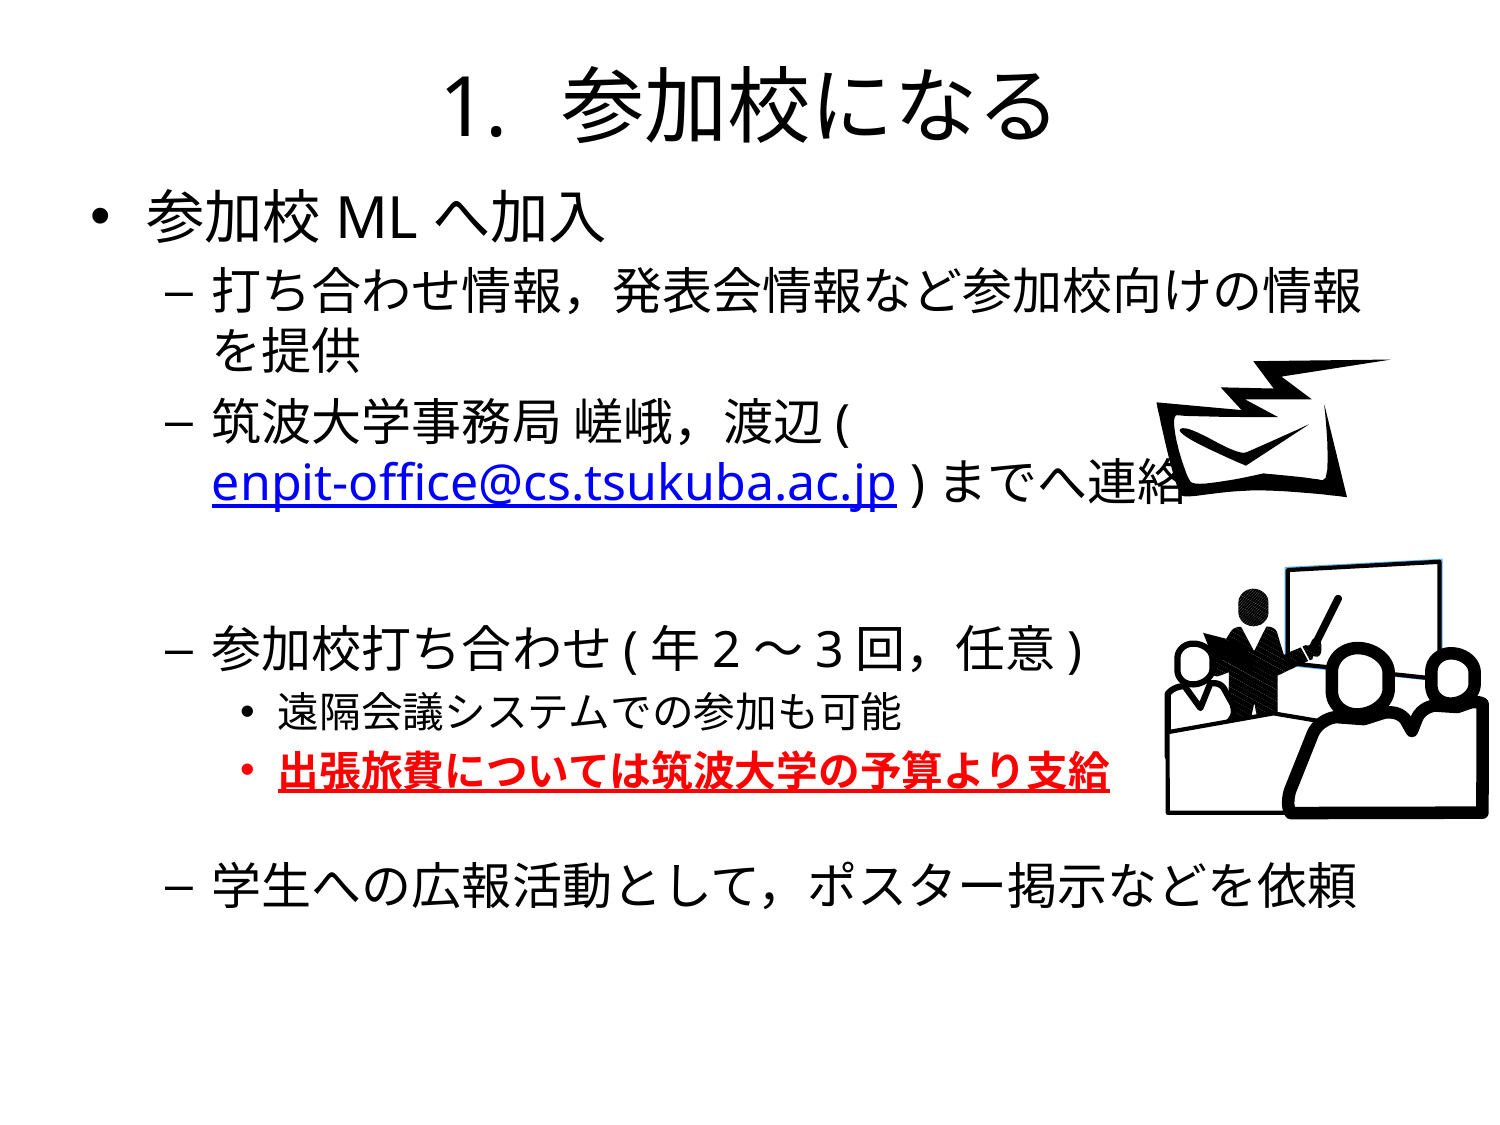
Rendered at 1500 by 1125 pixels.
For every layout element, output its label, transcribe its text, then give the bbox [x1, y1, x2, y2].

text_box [1167, 558, 1483, 814]
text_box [1156, 359, 1392, 498]
list 参加校MLへ加入 打ち合わせ情報，発表会情報など参加校向けの情報を提供 筑波大学事務局 嵯峨，渡辺( enpit-office@cs.tsukuba.ac.jp )までへ連絡 参加校打ち合わせ(年2～3回，任意) 遠隔会議システムでの参加も可能 出張旅費については筑波大学の予算より支給 学生への広報活動として，ポスター掲示などを依頼 [75, 172, 1425, 1005]
title 参加校になる [75, 45, 1425, 161]
